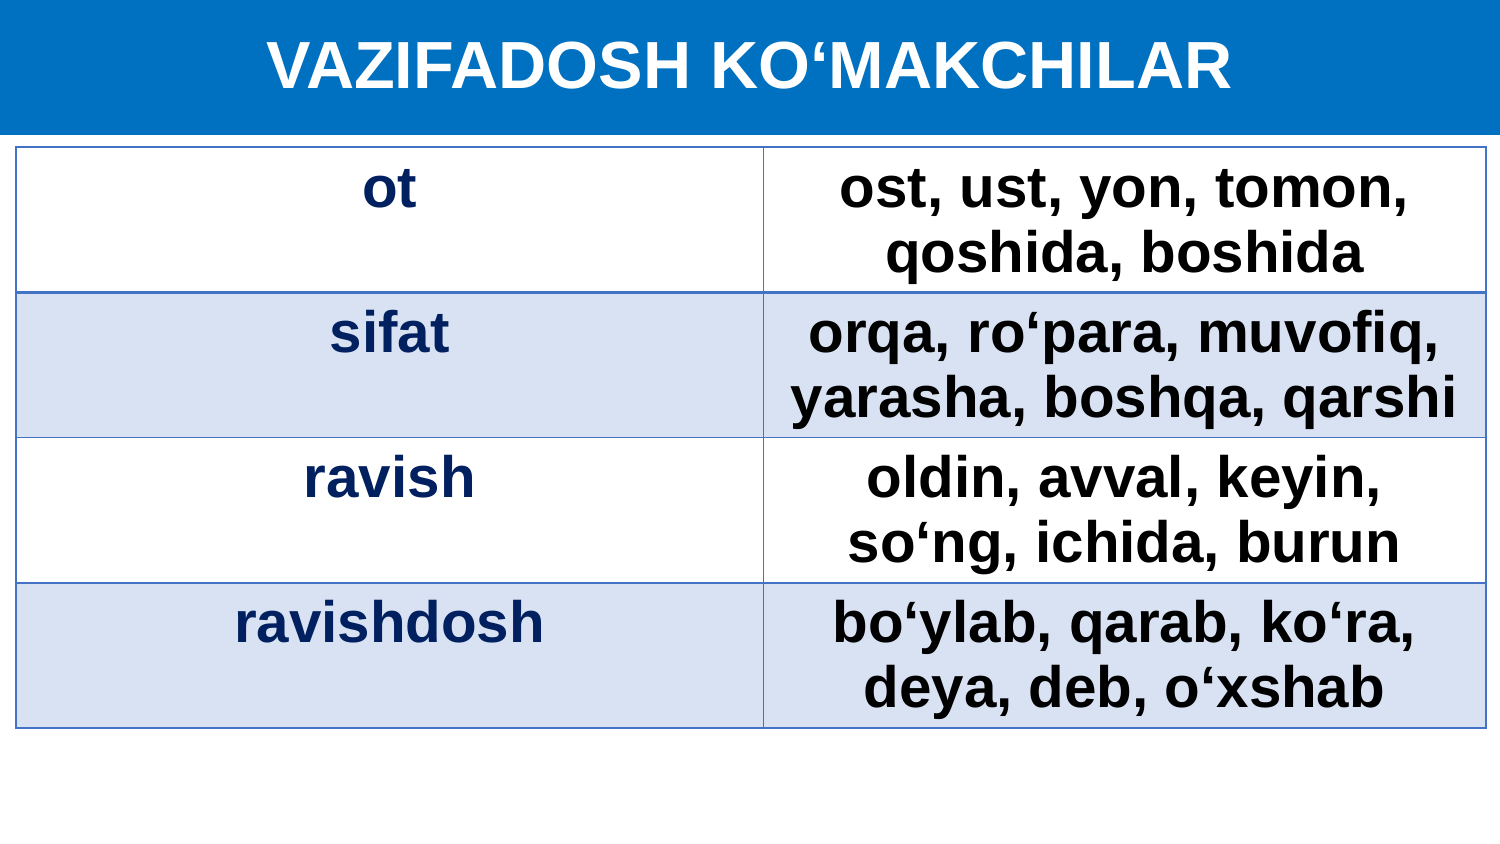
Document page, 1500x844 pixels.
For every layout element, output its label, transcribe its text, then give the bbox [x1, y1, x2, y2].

table_cell sifat [17, 294, 763, 437]
table_header ot [17, 148, 763, 291]
title VAZIFADOSH KO‘MAKCHILAR [0, 0, 1500, 135]
table_cell ravish [17, 438, 763, 582]
table_cell orqa, ro‘para, muvofiq, yarasha, boshqa, qarshi [764, 294, 1485, 437]
table_header ost, ust, yon, tomon, qoshida, boshida [764, 148, 1485, 291]
table_cell ravishdosh [17, 584, 763, 727]
table_cell bo‘ylab, qarab, ko‘ra, deya, deb, o‘xshab [764, 584, 1485, 727]
table_cell oldin, avval, keyin, so‘ng, ichida, burun [764, 438, 1485, 582]
